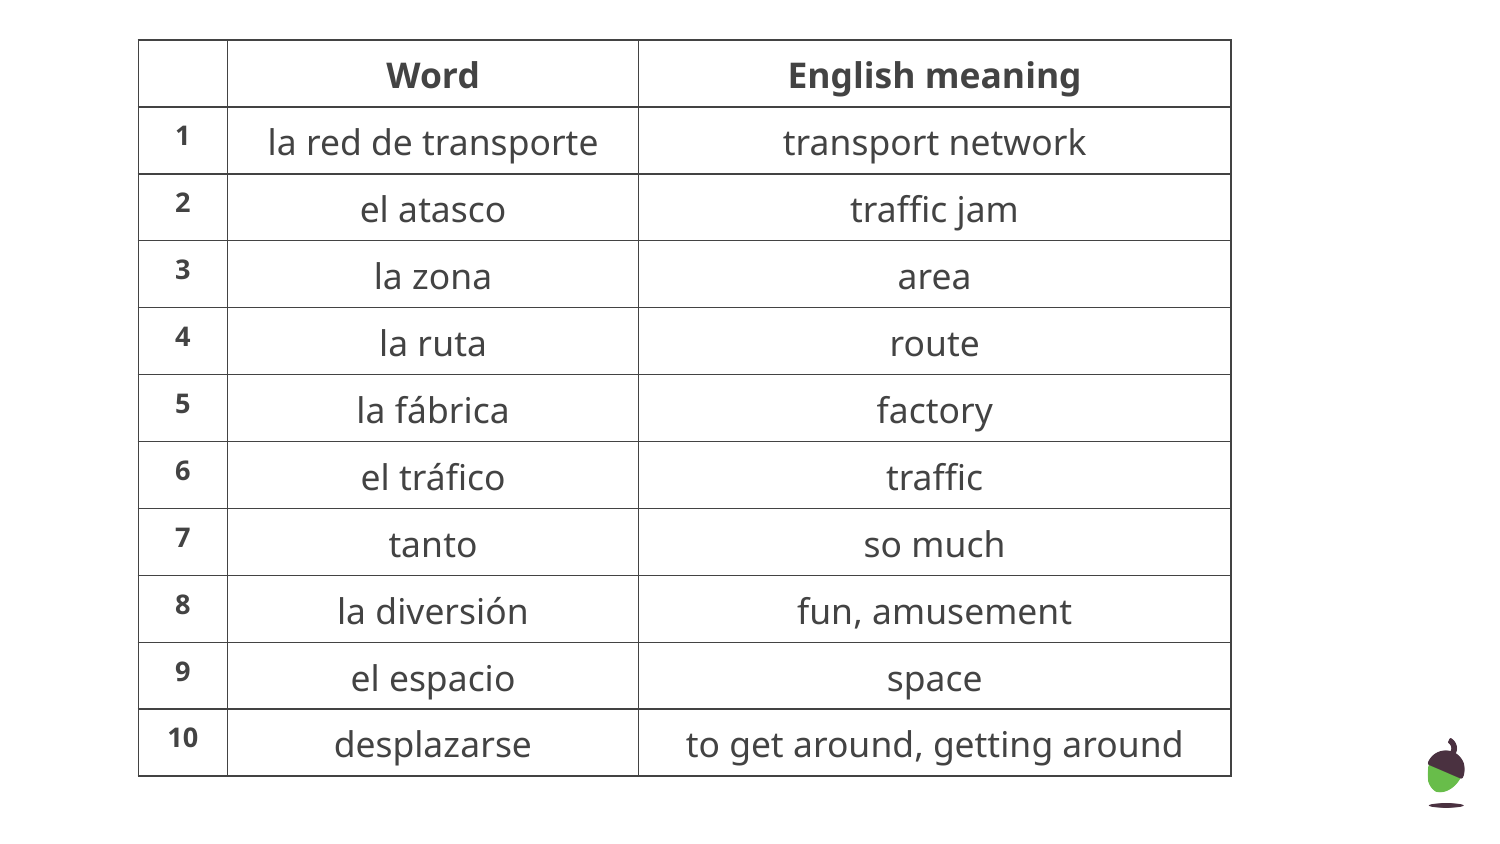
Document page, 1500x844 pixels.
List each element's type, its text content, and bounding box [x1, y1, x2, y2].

table_cell so much [639, 509, 1230, 575]
table_cell fun, amusement [639, 576, 1230, 642]
table_header English meaning [639, 41, 1230, 106]
table_cell route [639, 308, 1230, 374]
table_cell 8 [139, 576, 227, 642]
table_cell area [639, 241, 1230, 307]
table_cell desplazarse [228, 710, 638, 775]
table_cell 7 [139, 509, 227, 575]
table_cell space [639, 643, 1230, 708]
table_cell la diversión [228, 576, 638, 642]
table_cell 2 [139, 175, 227, 240]
table_header [139, 41, 227, 106]
table_header Word [228, 41, 638, 106]
picture [1427, 738, 1465, 808]
table_cell la fábrica [228, 375, 638, 441]
table_cell el espacio [228, 643, 638, 708]
table_cell la zona [228, 241, 638, 307]
table_cell transport network [639, 108, 1230, 173]
table_cell el atasco [228, 175, 638, 240]
table_cell 4 [139, 308, 227, 374]
table_cell 3 [139, 241, 227, 307]
table_cell el tráfico [228, 442, 638, 508]
table_cell la red de transporte [228, 108, 638, 173]
table_cell 1 [139, 108, 227, 173]
table_cell 9 [139, 643, 227, 708]
table_cell 5 [139, 375, 227, 441]
table_cell la ruta [228, 308, 638, 374]
table_cell traffic jam [639, 175, 1230, 240]
table_cell factory [639, 375, 1230, 441]
table_cell tanto [228, 509, 638, 575]
table_cell 6 [139, 442, 227, 508]
table_cell 10 [139, 710, 227, 775]
table_cell traffic [639, 442, 1230, 508]
table_cell to get around, getting around [639, 710, 1230, 775]
